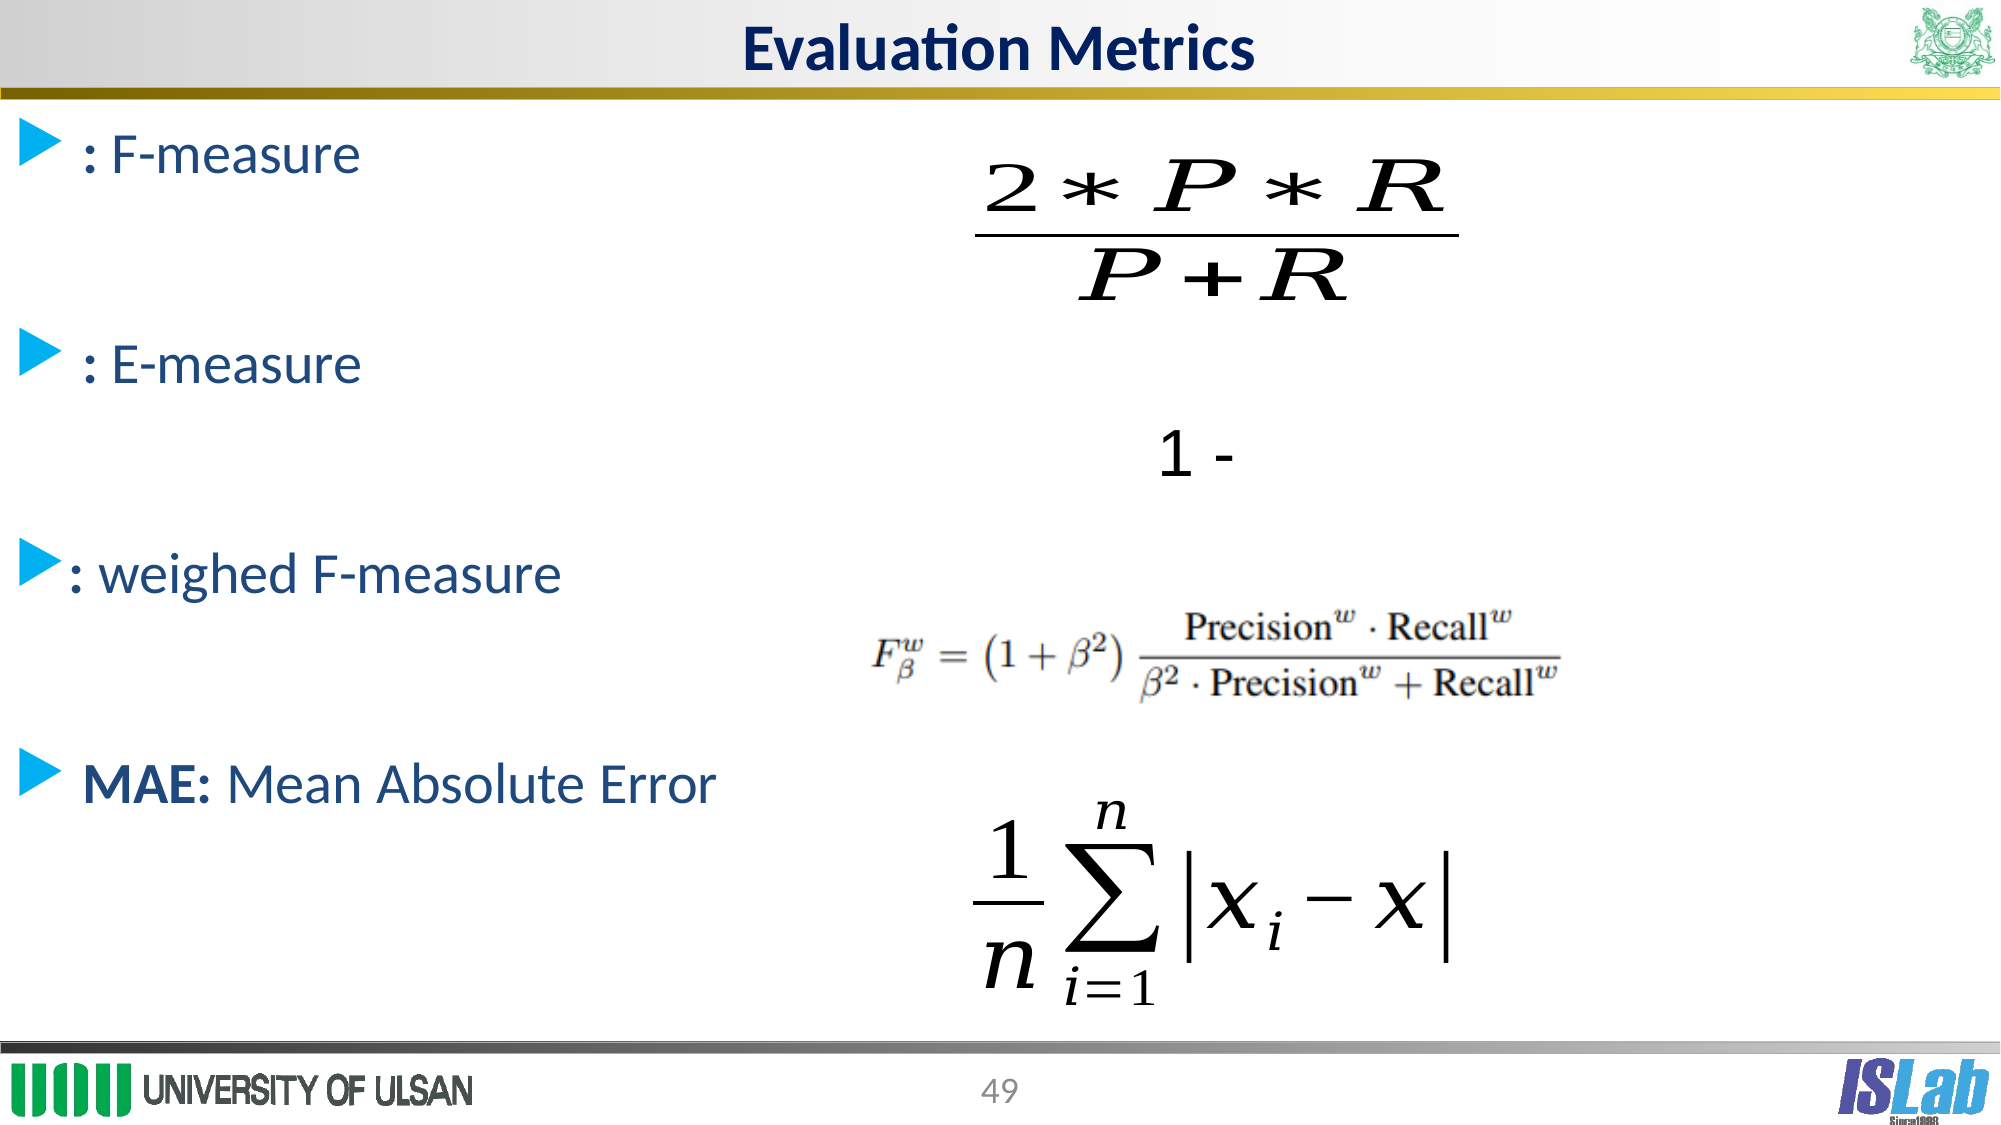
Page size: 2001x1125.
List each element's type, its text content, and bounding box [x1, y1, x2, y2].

text_box 49 [774, 1058, 1225, 1119]
text_box [32, 107, 1968, 1038]
picture [144, 1073, 472, 1106]
picture [7, 1058, 134, 1118]
picture [1838, 1058, 1989, 1125]
picture [856, 591, 1567, 725]
text_box Evaluation Metrics [0, 0, 2000, 88]
